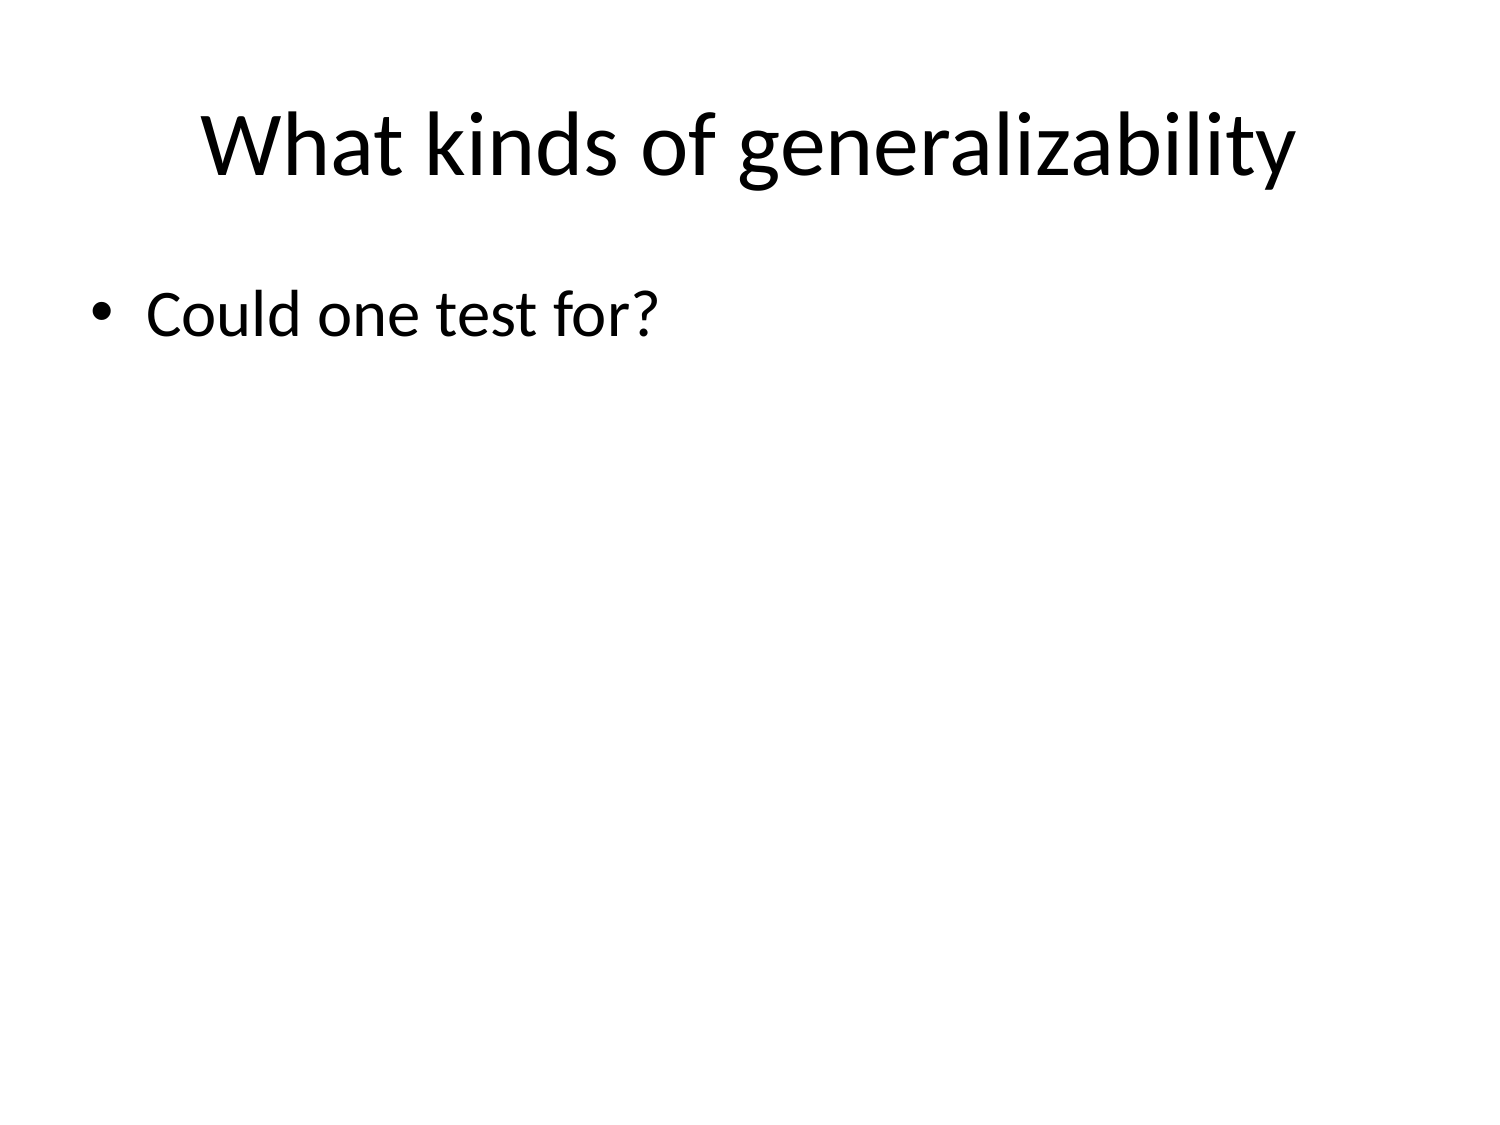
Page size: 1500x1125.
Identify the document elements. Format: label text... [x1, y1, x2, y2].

title What kinds of generalizability [75, 45, 1425, 233]
list Could one test for? [75, 262, 1425, 1005]
